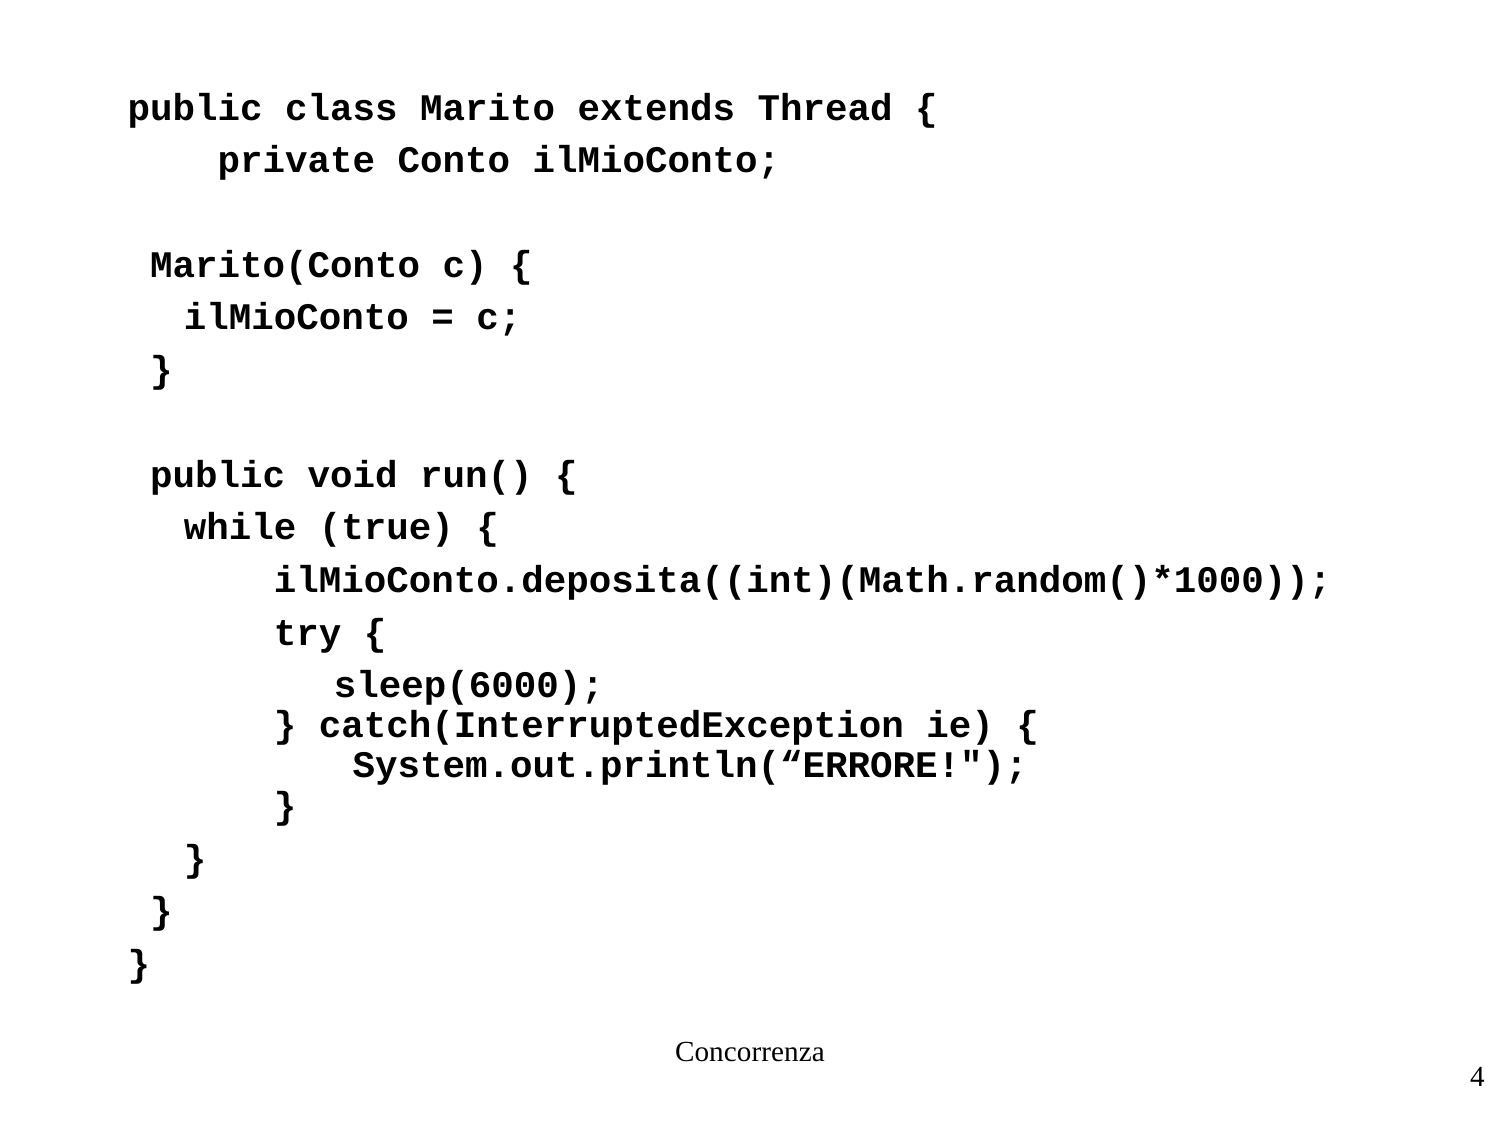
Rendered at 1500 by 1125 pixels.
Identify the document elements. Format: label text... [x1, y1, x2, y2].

footer Concorrenza [512, 1024, 988, 1101]
slide_number 4 [1187, 1049, 1500, 1125]
list public class Marito extends Thread { private Conto ilMioConto; Marito(Conto c) { ilMioConto = c; } public void run() { while (true) { ilMioConto.deposita((int)(Math.random()*1000)); try { sleep(6000); } catch(InterruptedException ie) { System.out.println(“ERRORE!"); } } } } [112, 75, 1388, 1000]
